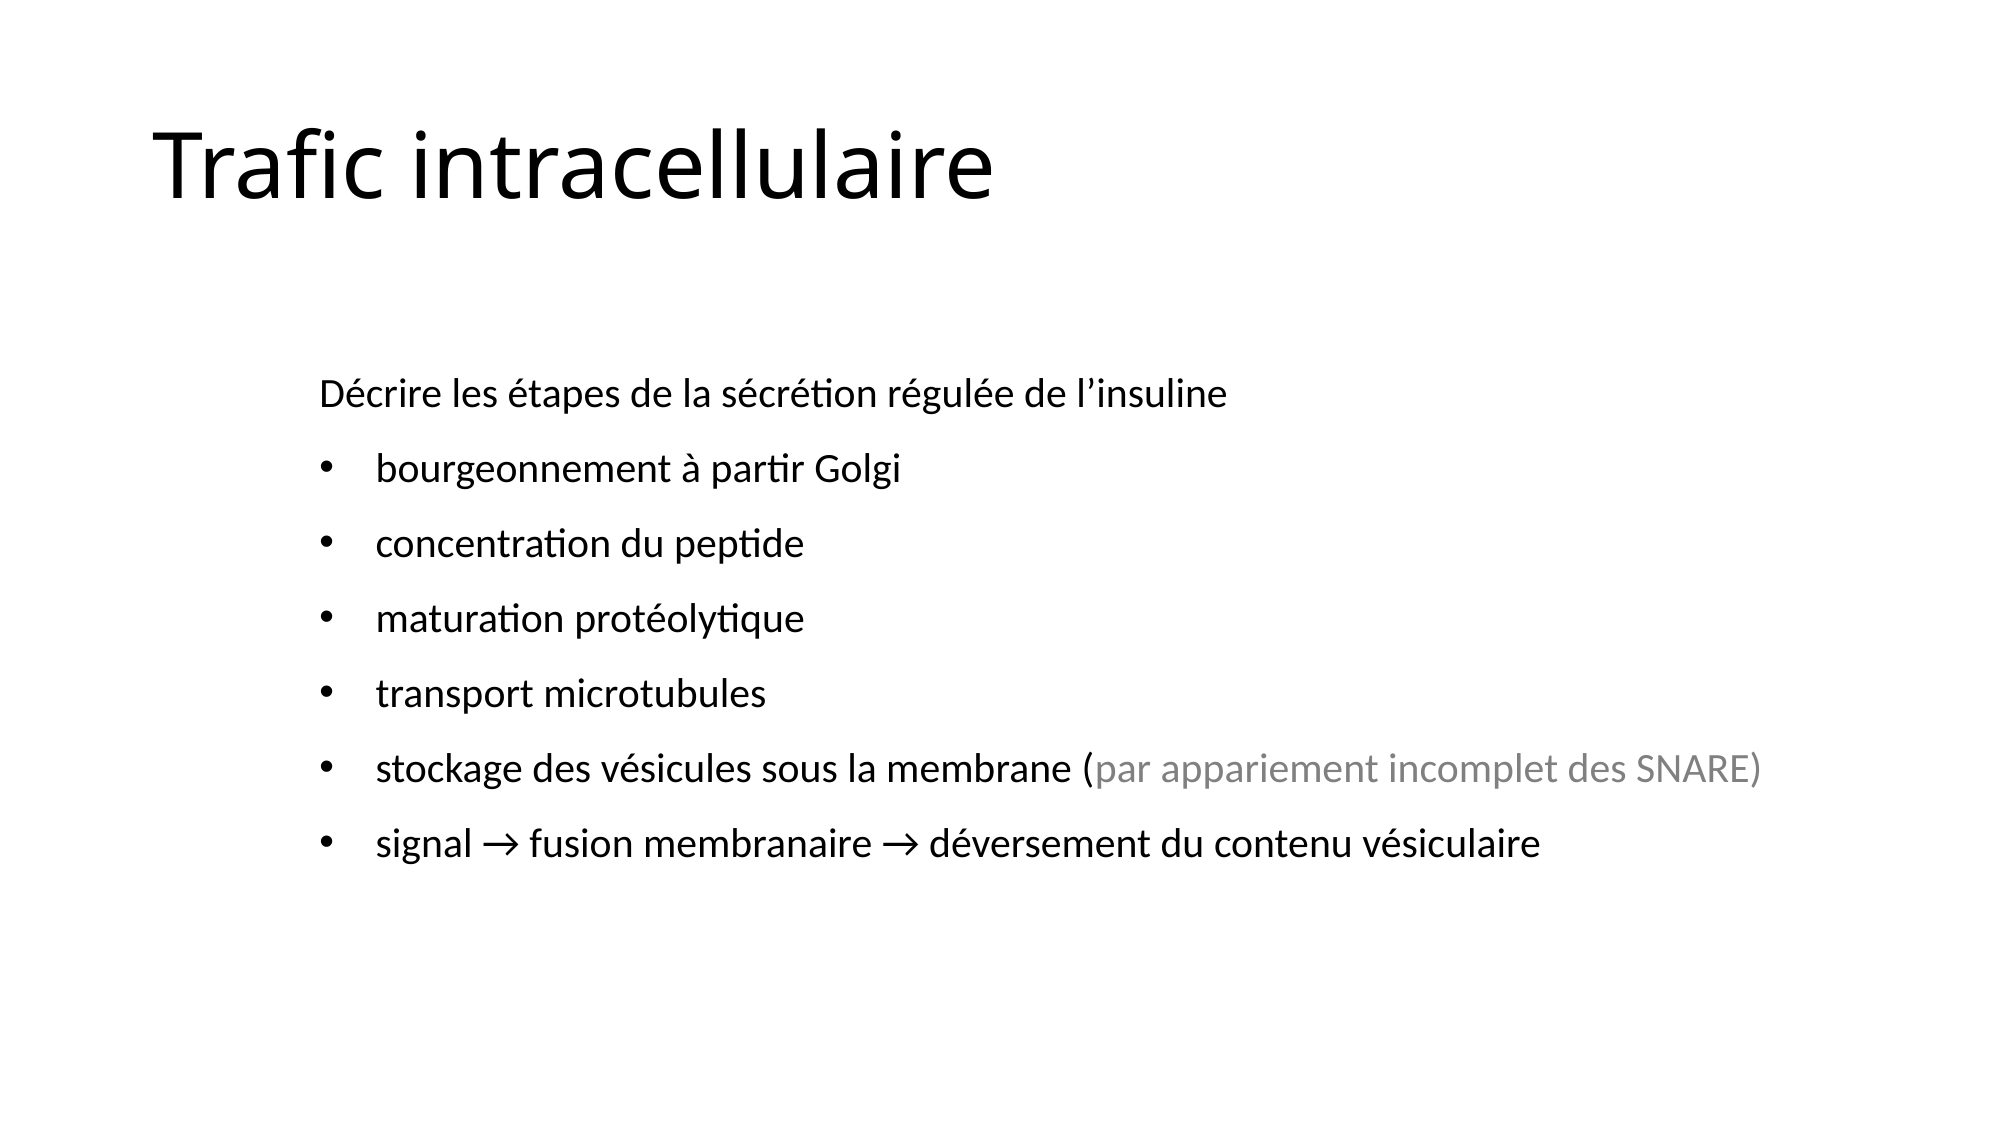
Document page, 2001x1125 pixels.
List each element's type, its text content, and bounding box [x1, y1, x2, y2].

text_box Décrire les étapes de la sécrétion régulée de l’insuline bourgeonnement à partir Golgi concentration du peptide maturation protéolytique transport microtubules stockage des vésicules sous la membrane (par appariement incomplet des SNARE) signal → fusion membranaire → déversement du contenu vésiculaire [304, 333, 1800, 874]
title Trafic intracellulaire [137, 59, 1863, 278]
